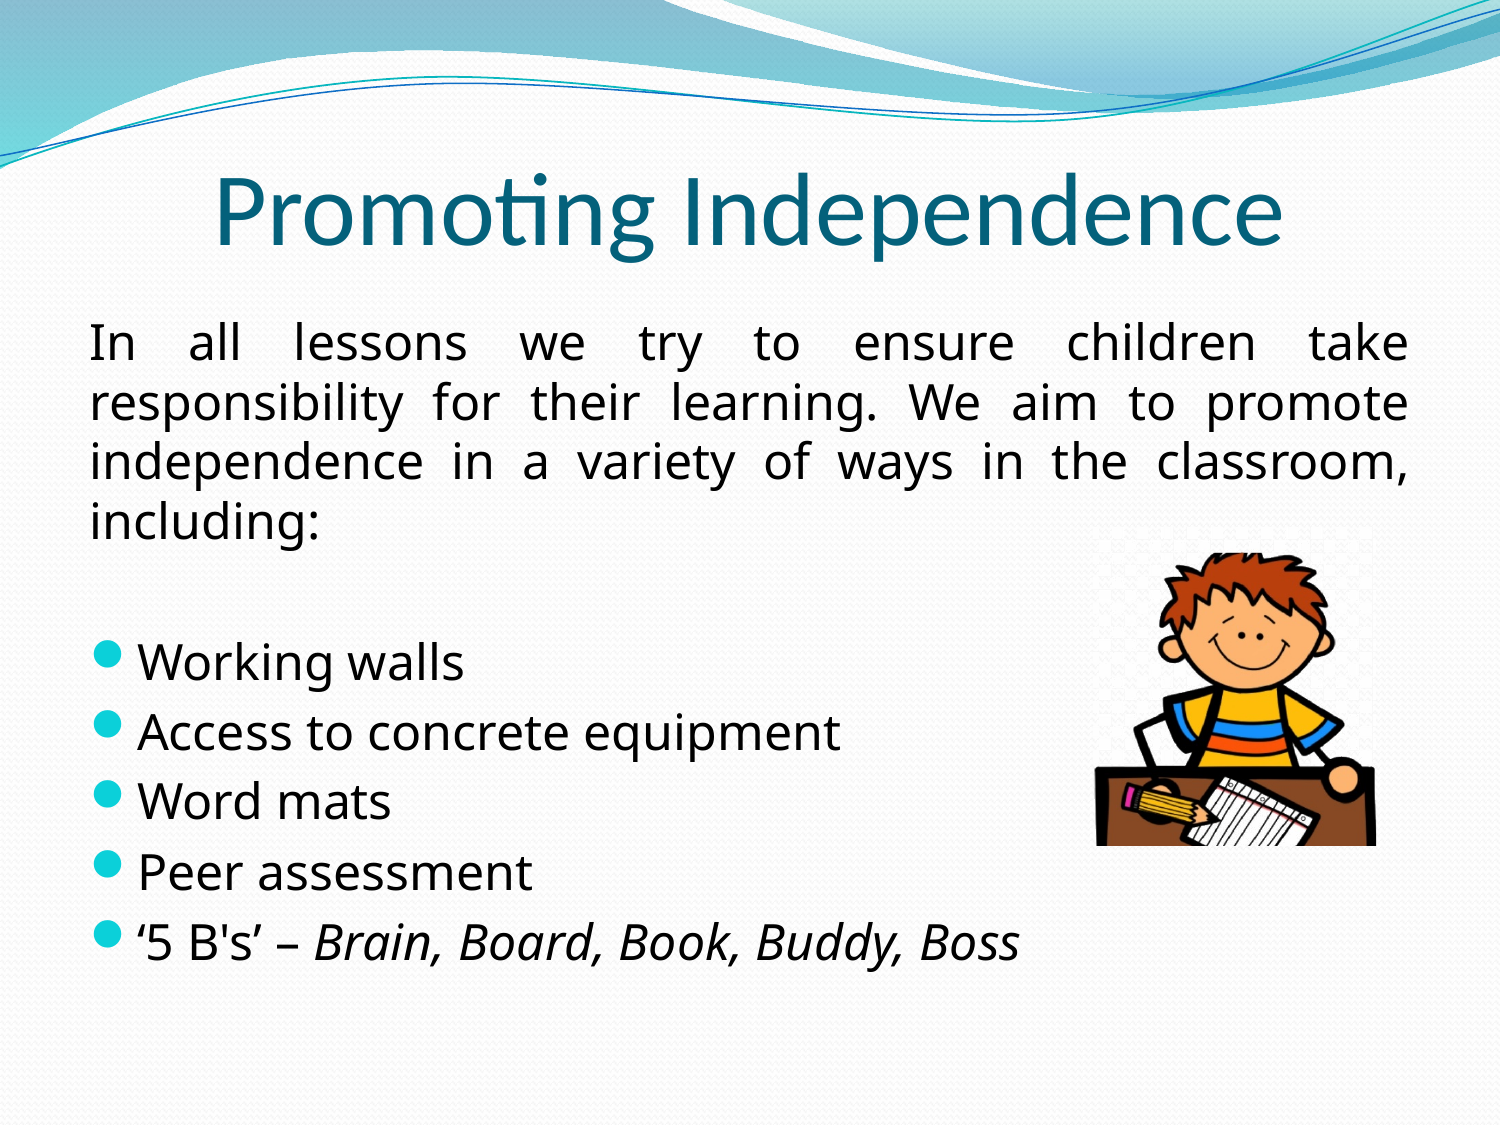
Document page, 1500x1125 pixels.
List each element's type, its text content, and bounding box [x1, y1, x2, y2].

picture [1092, 491, 1377, 847]
list In all lessons we try to ensure children take responsibility for their learning. We aim to promote independence in a variety of ways in the classroom, including: Working walls Access to concrete equipment Word mats Peer assessment ‘5 B's’ – Brain, Board, Book, Buddy, Boss [75, 302, 1425, 1011]
title Promoting Independence [75, 78, 1425, 267]
